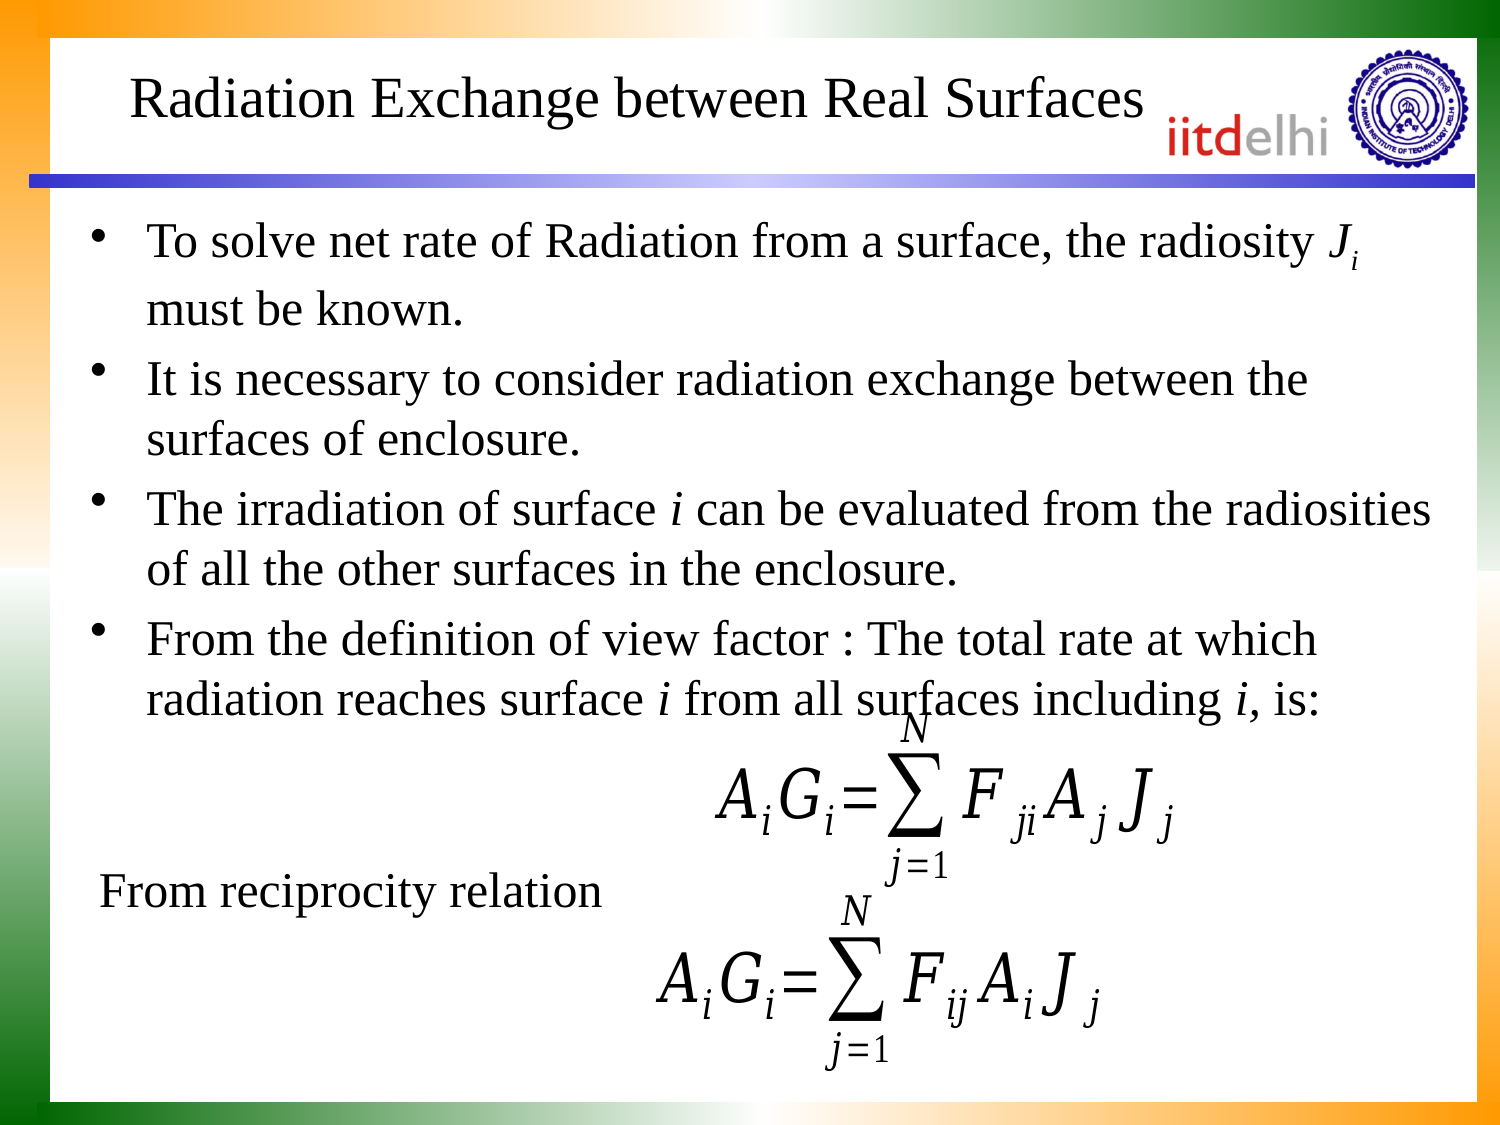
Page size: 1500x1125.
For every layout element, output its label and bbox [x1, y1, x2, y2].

text_box [0, 0, 1500, 1125]
